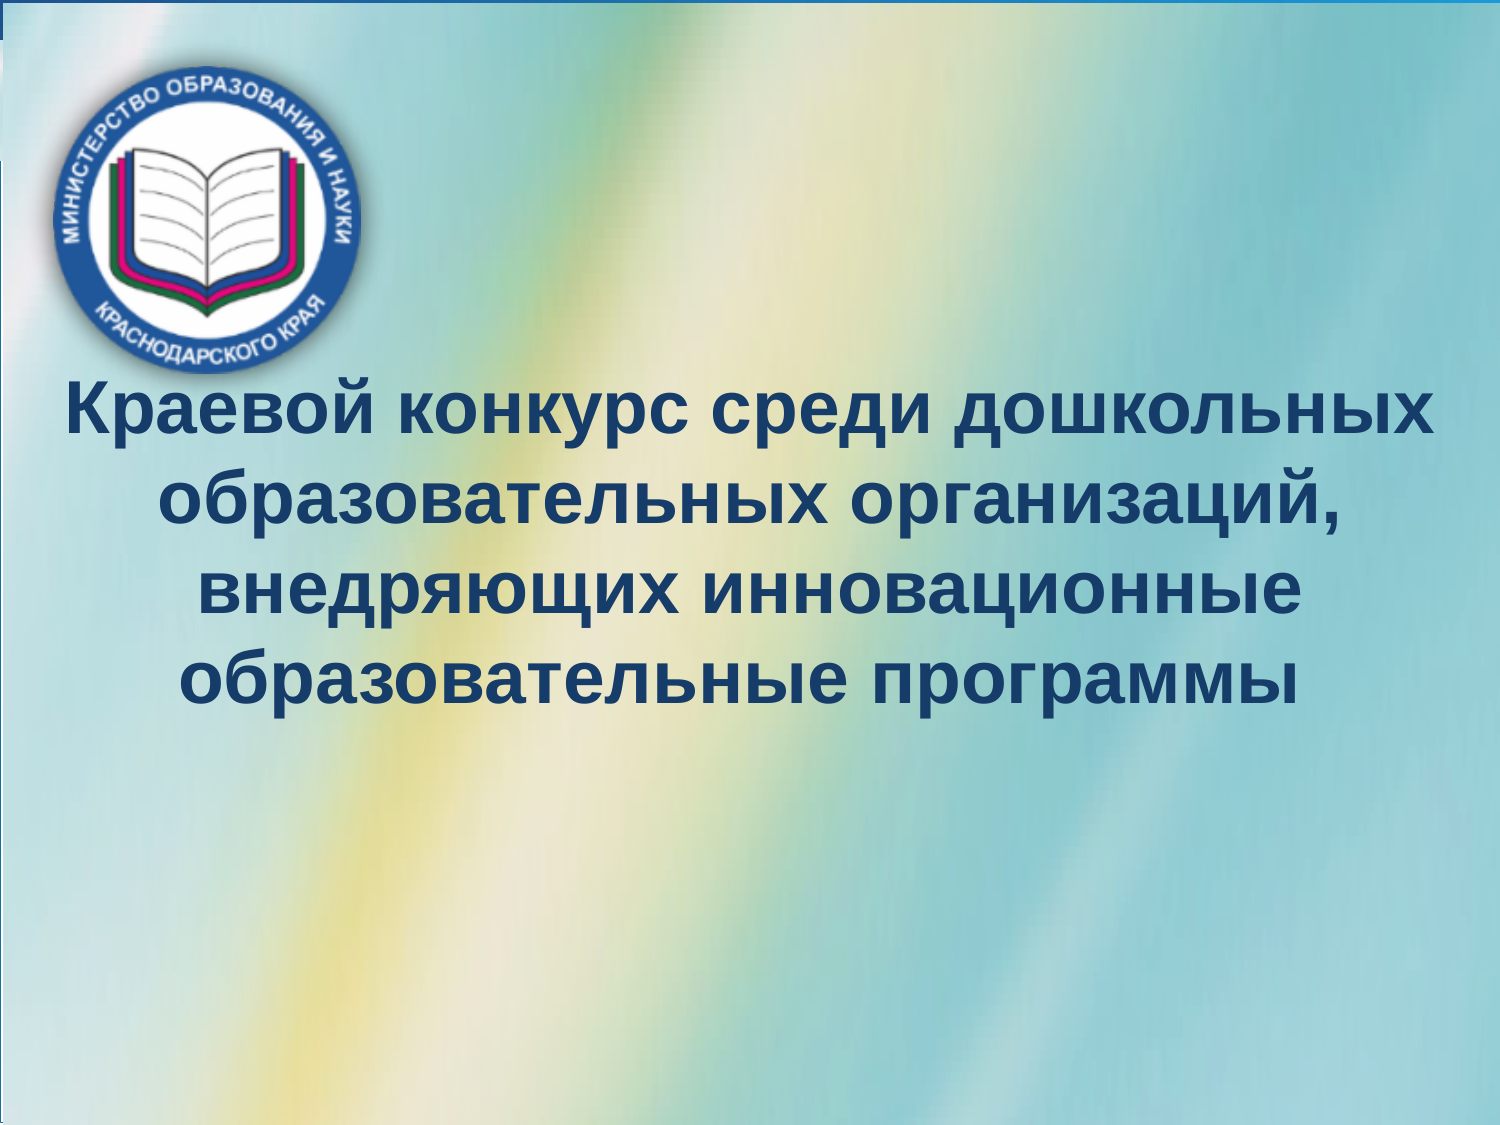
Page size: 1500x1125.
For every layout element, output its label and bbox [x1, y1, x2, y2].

picture [52, 66, 361, 375]
text_box [3, 3, 1500, 1125]
